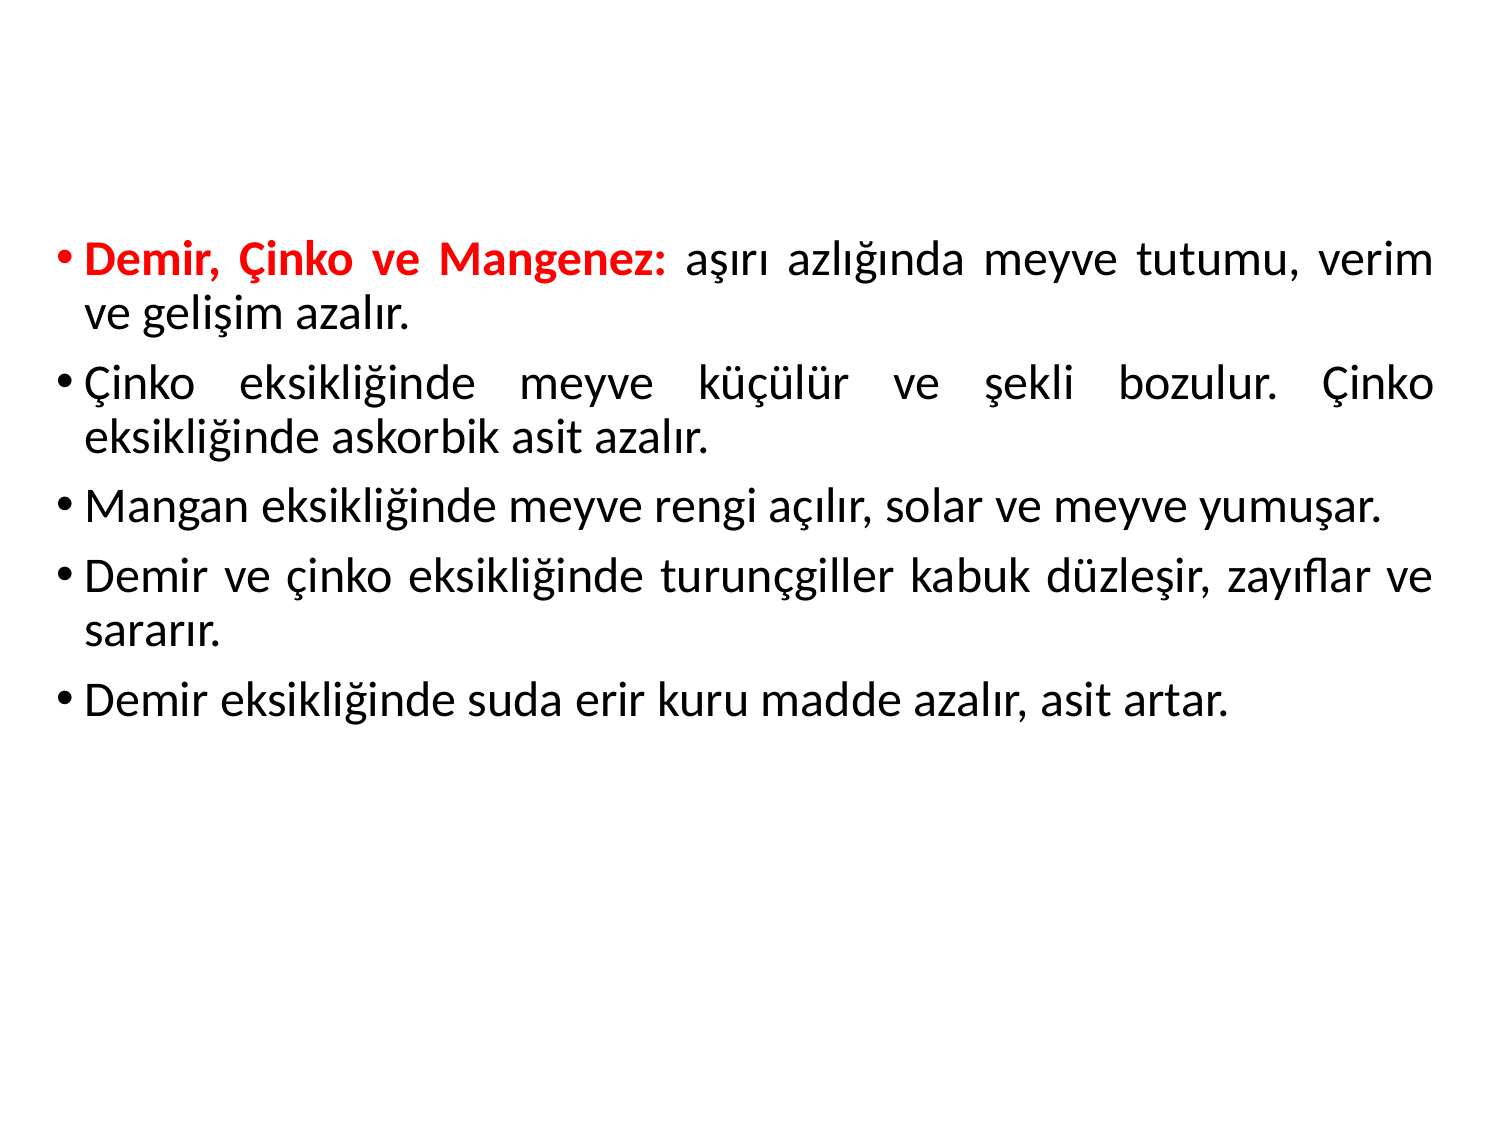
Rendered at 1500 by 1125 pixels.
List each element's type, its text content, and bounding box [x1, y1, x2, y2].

list Demir, Çinko ve Mangenez: aşırı azlığında meyve tutumu, verim ve gelişim azalır. Çinko eksikliğinde meyve küçülür ve şekli bozulur. Çinko eksikliğinde askorbik asit azalır. Mangan eksikliğinde meyve rengi açılır, solar ve meyve yumuşar. Demir ve çinko eksikliğinde turunçgiller kabuk düzleşir, zayıflar ve sararır. Demir eksikliğinde suda erir kuru madde azalır, asit artar. [41, 224, 1450, 1035]
